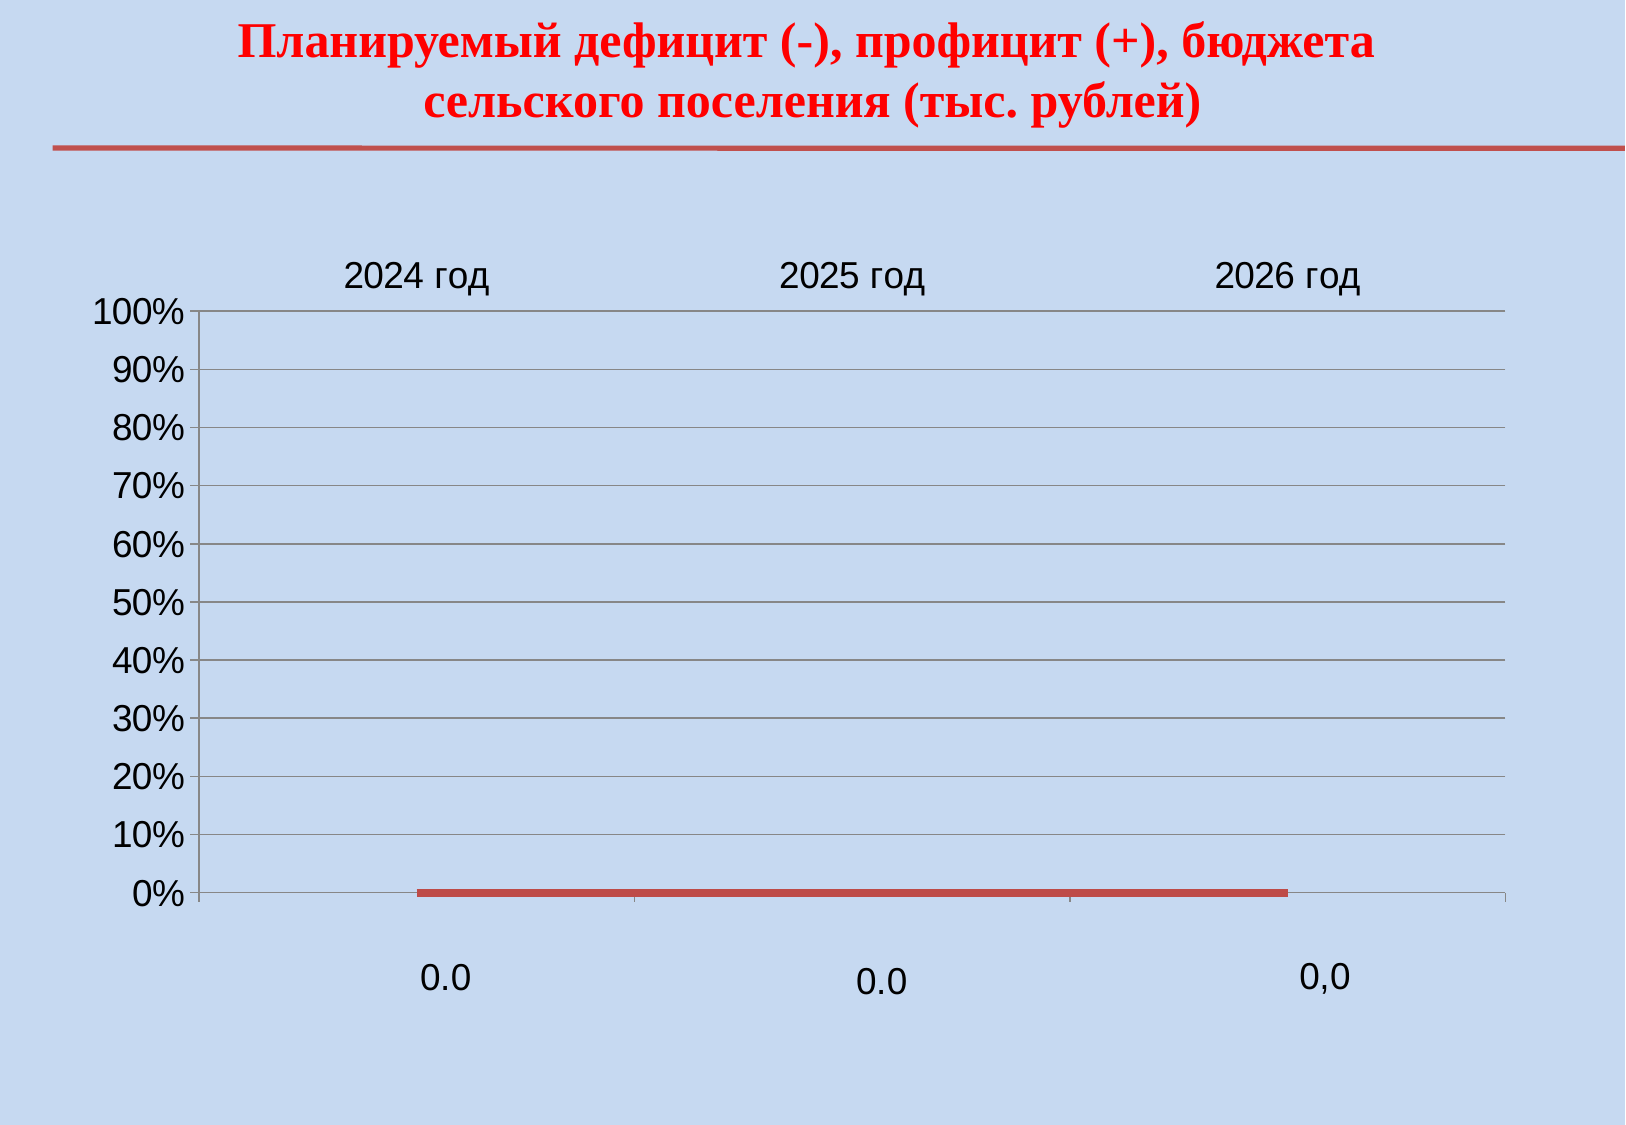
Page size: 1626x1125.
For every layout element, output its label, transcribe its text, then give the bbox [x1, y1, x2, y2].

chart [91, 243, 1565, 1024]
text_box Планируемый дефицит (-), профицит (+), бюджета сельского поселения (тыс. рублей) [0, 0, 1625, 97]
